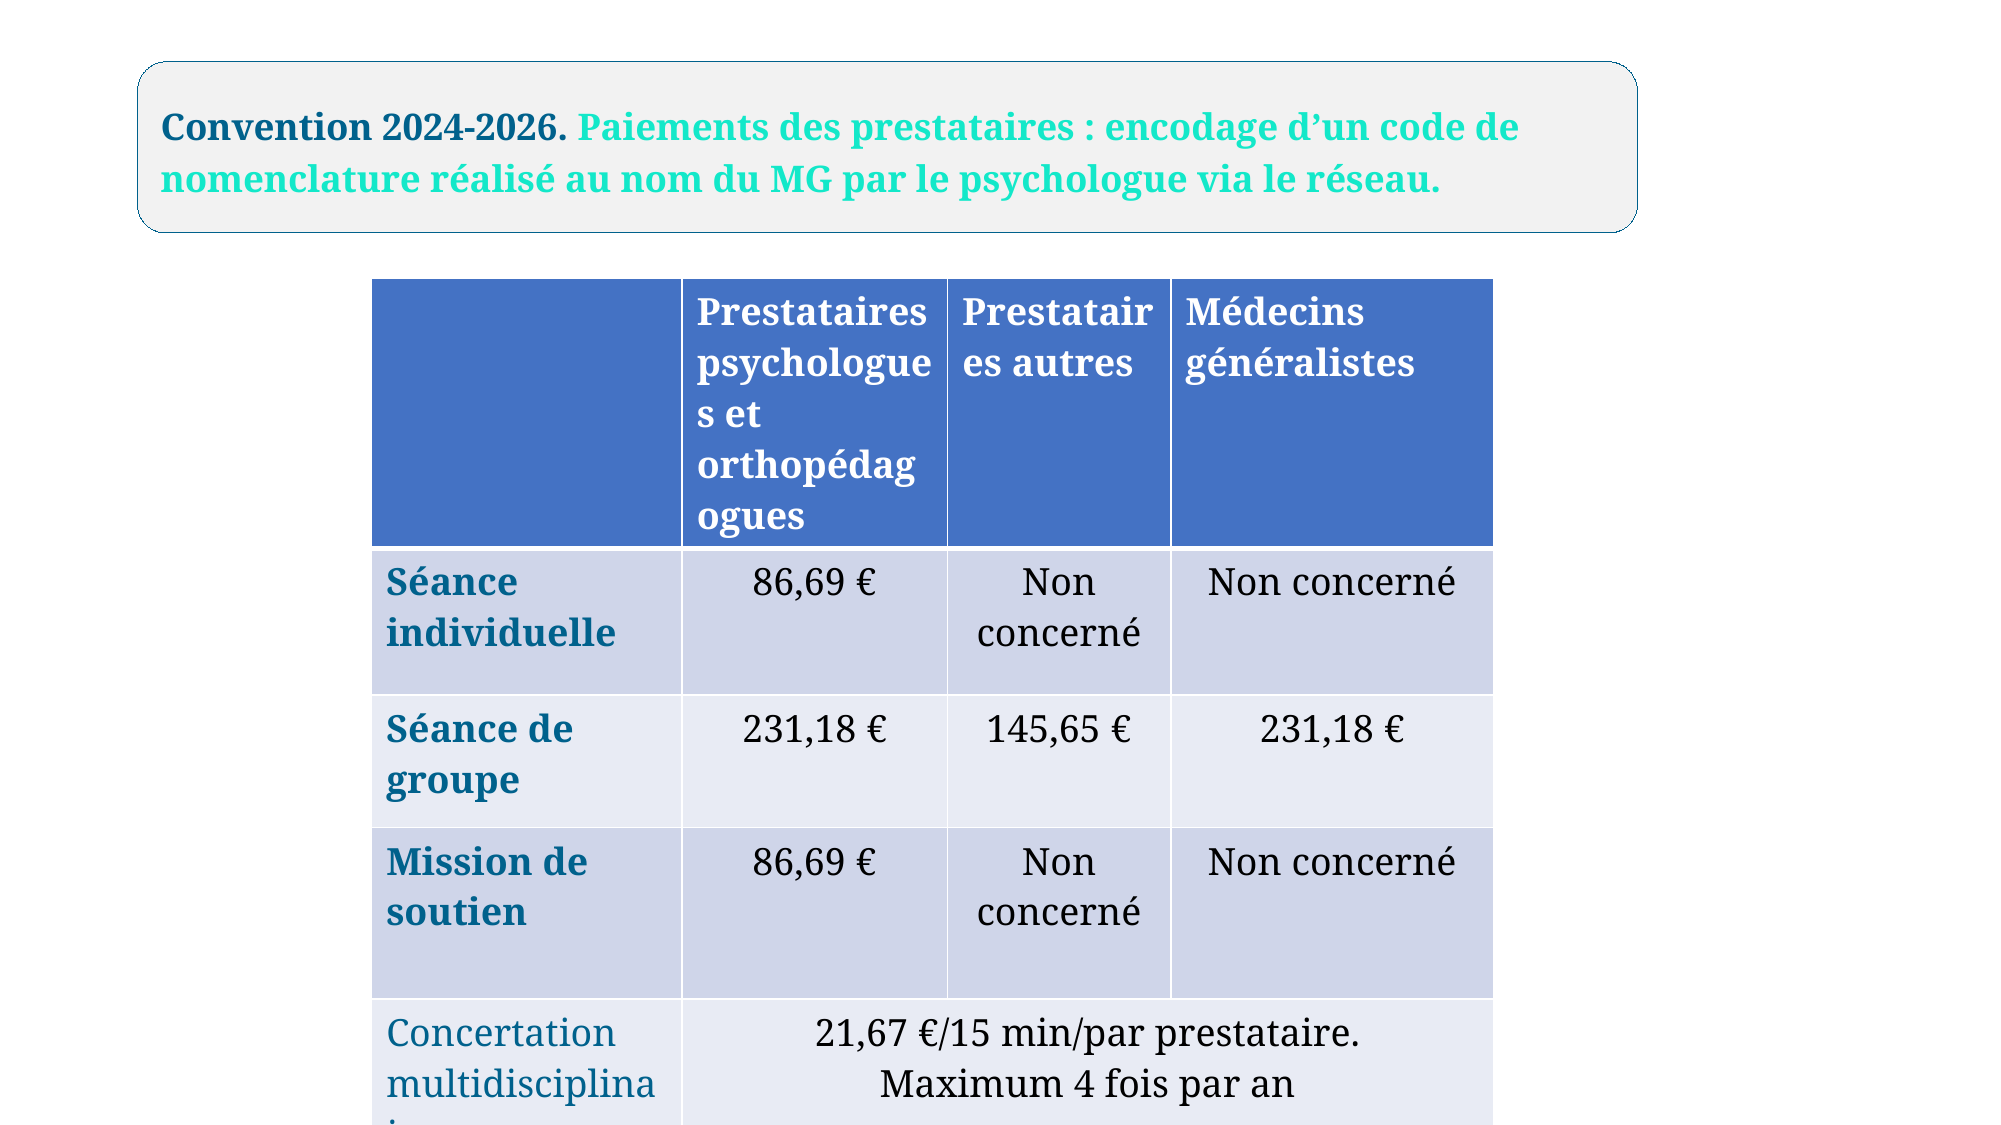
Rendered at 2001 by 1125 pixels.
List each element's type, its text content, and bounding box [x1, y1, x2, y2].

table_cell 86,69 € [683, 828, 947, 998]
table_cell Mission de soutien [372, 828, 681, 998]
table_cell 21,67 €/15 min/par prestataire. Maximum 4 fois par an [683, 1000, 1493, 1125]
table_header Médecins généralistes [1172, 279, 1493, 546]
table_cell 86,69 € [683, 551, 947, 694]
table_cell Séance de groupe [372, 696, 681, 827]
table_cell Non concerné [1172, 551, 1493, 694]
text_box Convention 2024-2026. Paiements des prestataires : encodage d’un code de nomenclature réalisé au nom du MG par le psychologue via le réseau. [137, 61, 1638, 233]
table_cell 231,18 € [683, 696, 947, 827]
table_cell 145,65 € [948, 696, 1170, 827]
table_cell Non concerné [948, 551, 1170, 694]
table_cell Non concerné [1172, 828, 1493, 998]
table_header [372, 279, 681, 546]
table_cell Concertation multidisciplinaire [372, 1000, 681, 1125]
table_header Prestataires psychologues et orthopédagogues [683, 279, 947, 546]
table_cell Séance individuelle [372, 551, 681, 694]
table_cell 231,18 € [1172, 696, 1493, 827]
table_cell Non concerné [948, 828, 1170, 998]
table_header Prestataires autres [948, 279, 1170, 546]
